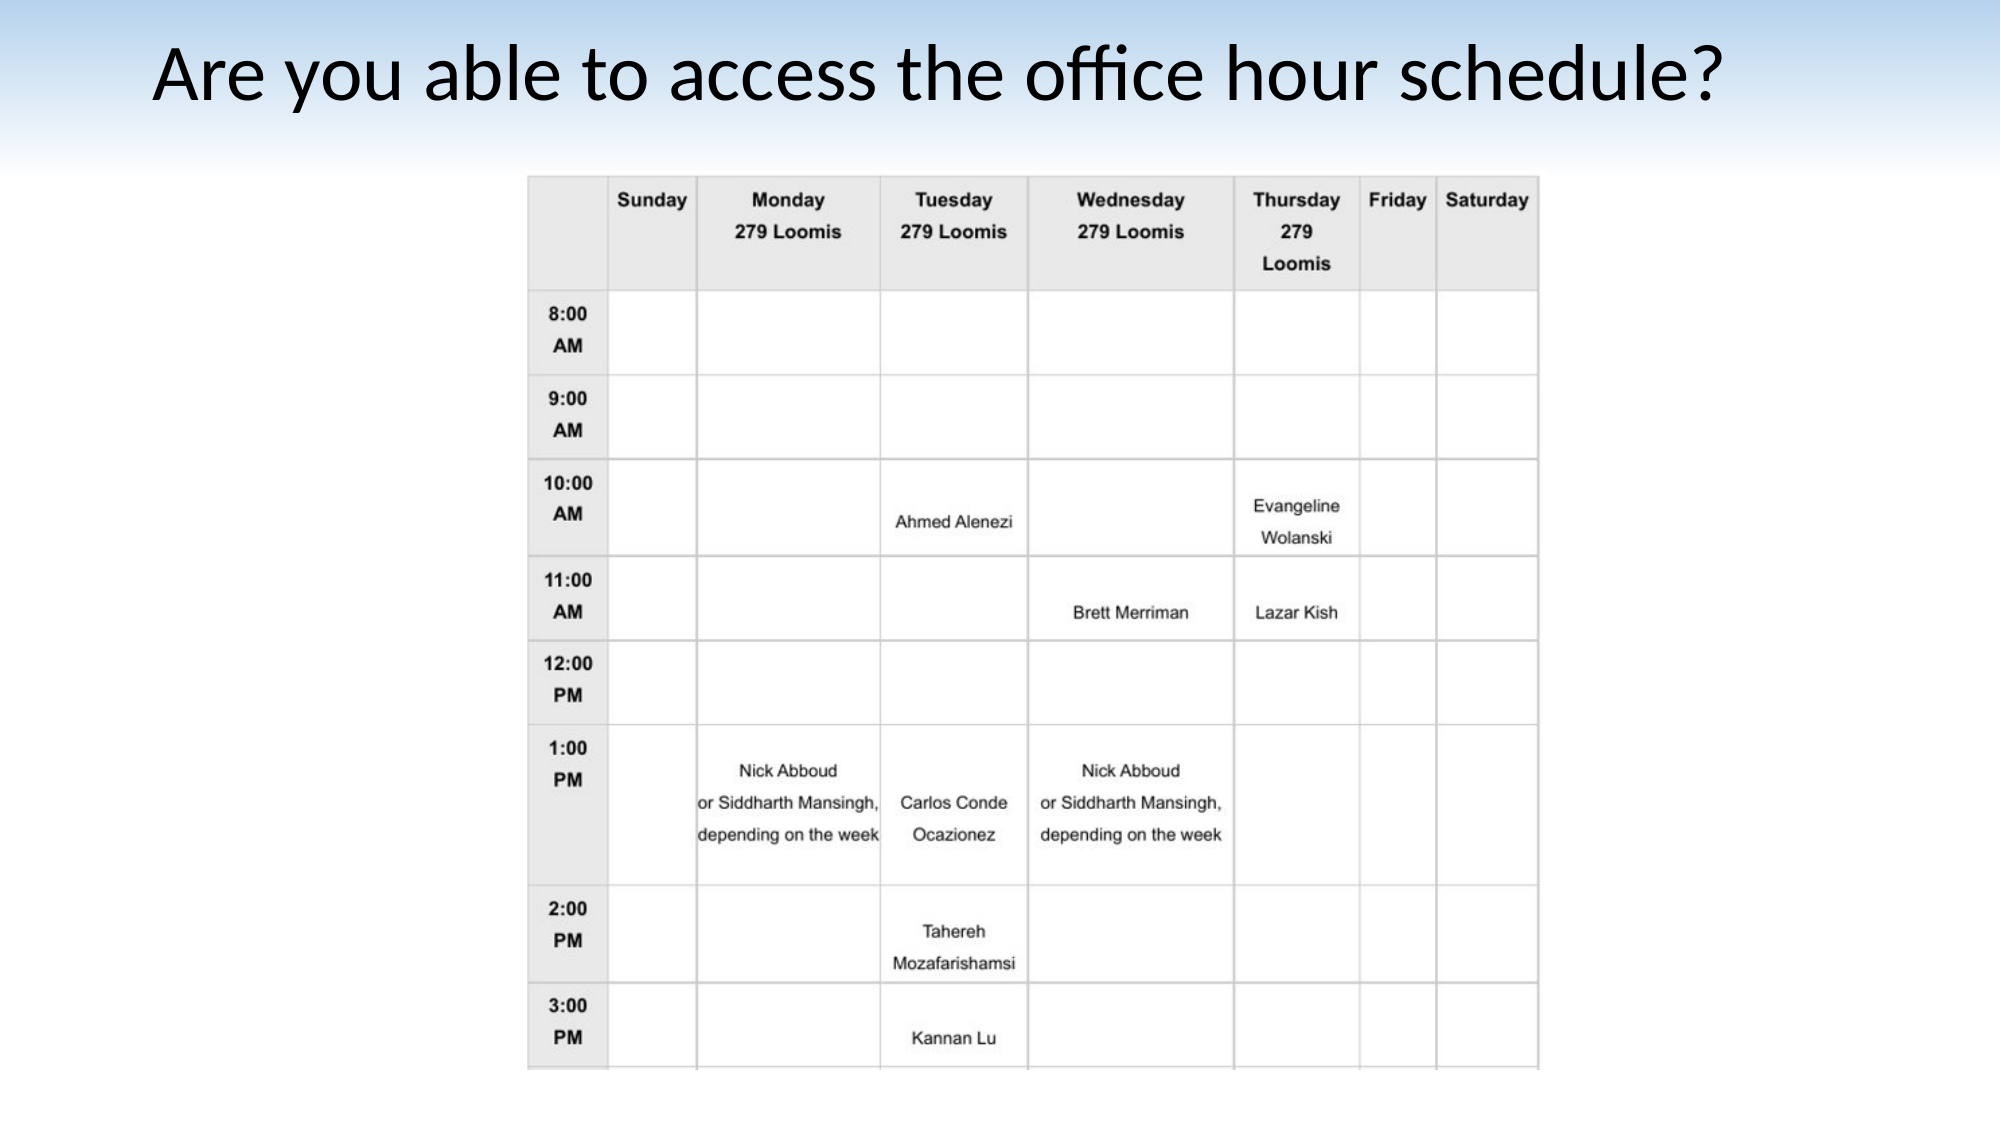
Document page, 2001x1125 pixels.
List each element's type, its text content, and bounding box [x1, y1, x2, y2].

title Are you able to access the office hour schedule? [137, 13, 1863, 136]
picture [518, 171, 1547, 1070]
